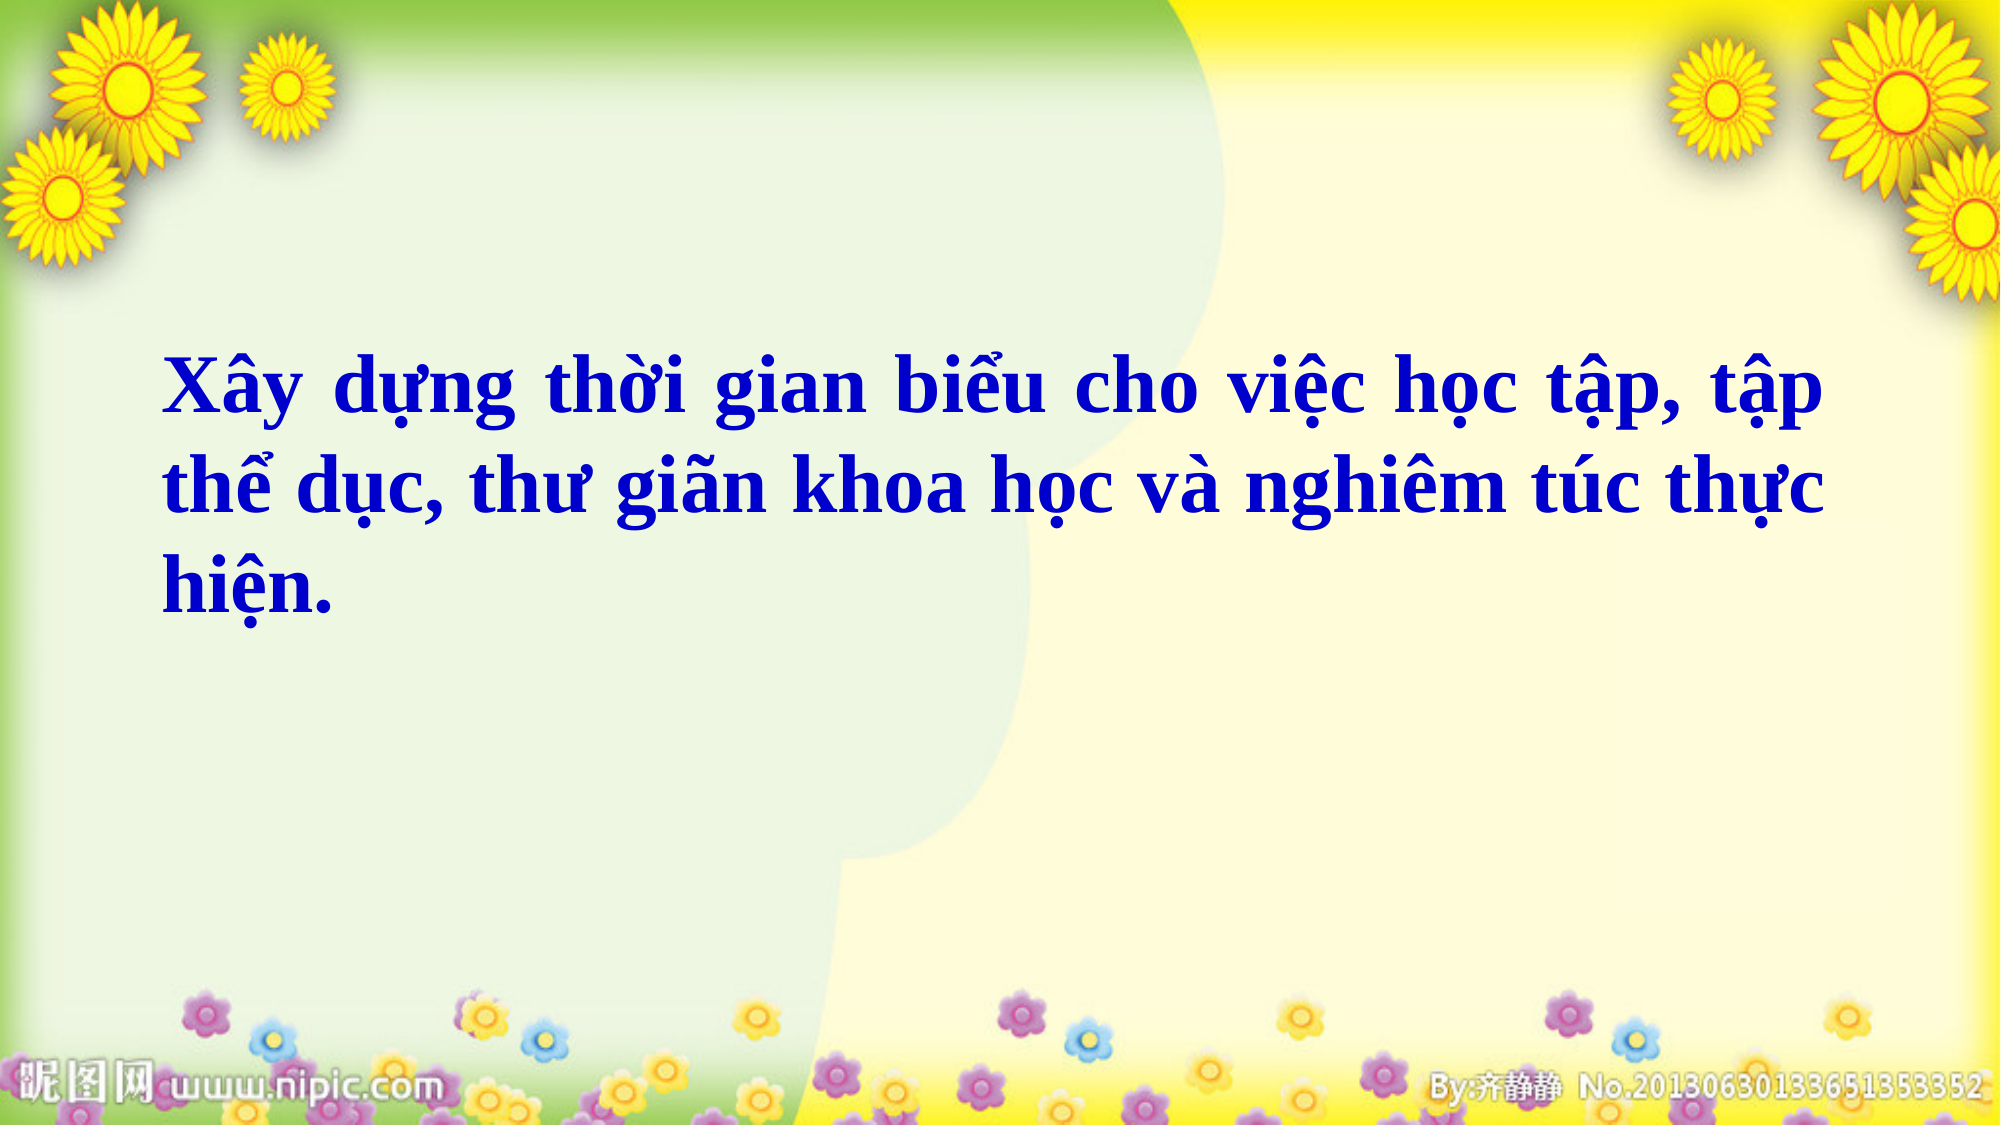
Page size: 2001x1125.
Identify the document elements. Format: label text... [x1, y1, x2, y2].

picture [0, 0, 2001, 1125]
text_box Xây dựng thời gian biểu cho việc học tập, tập thể dục, thư giãn khoa học và nghiêm túc thực hiện. [146, 322, 1842, 637]
